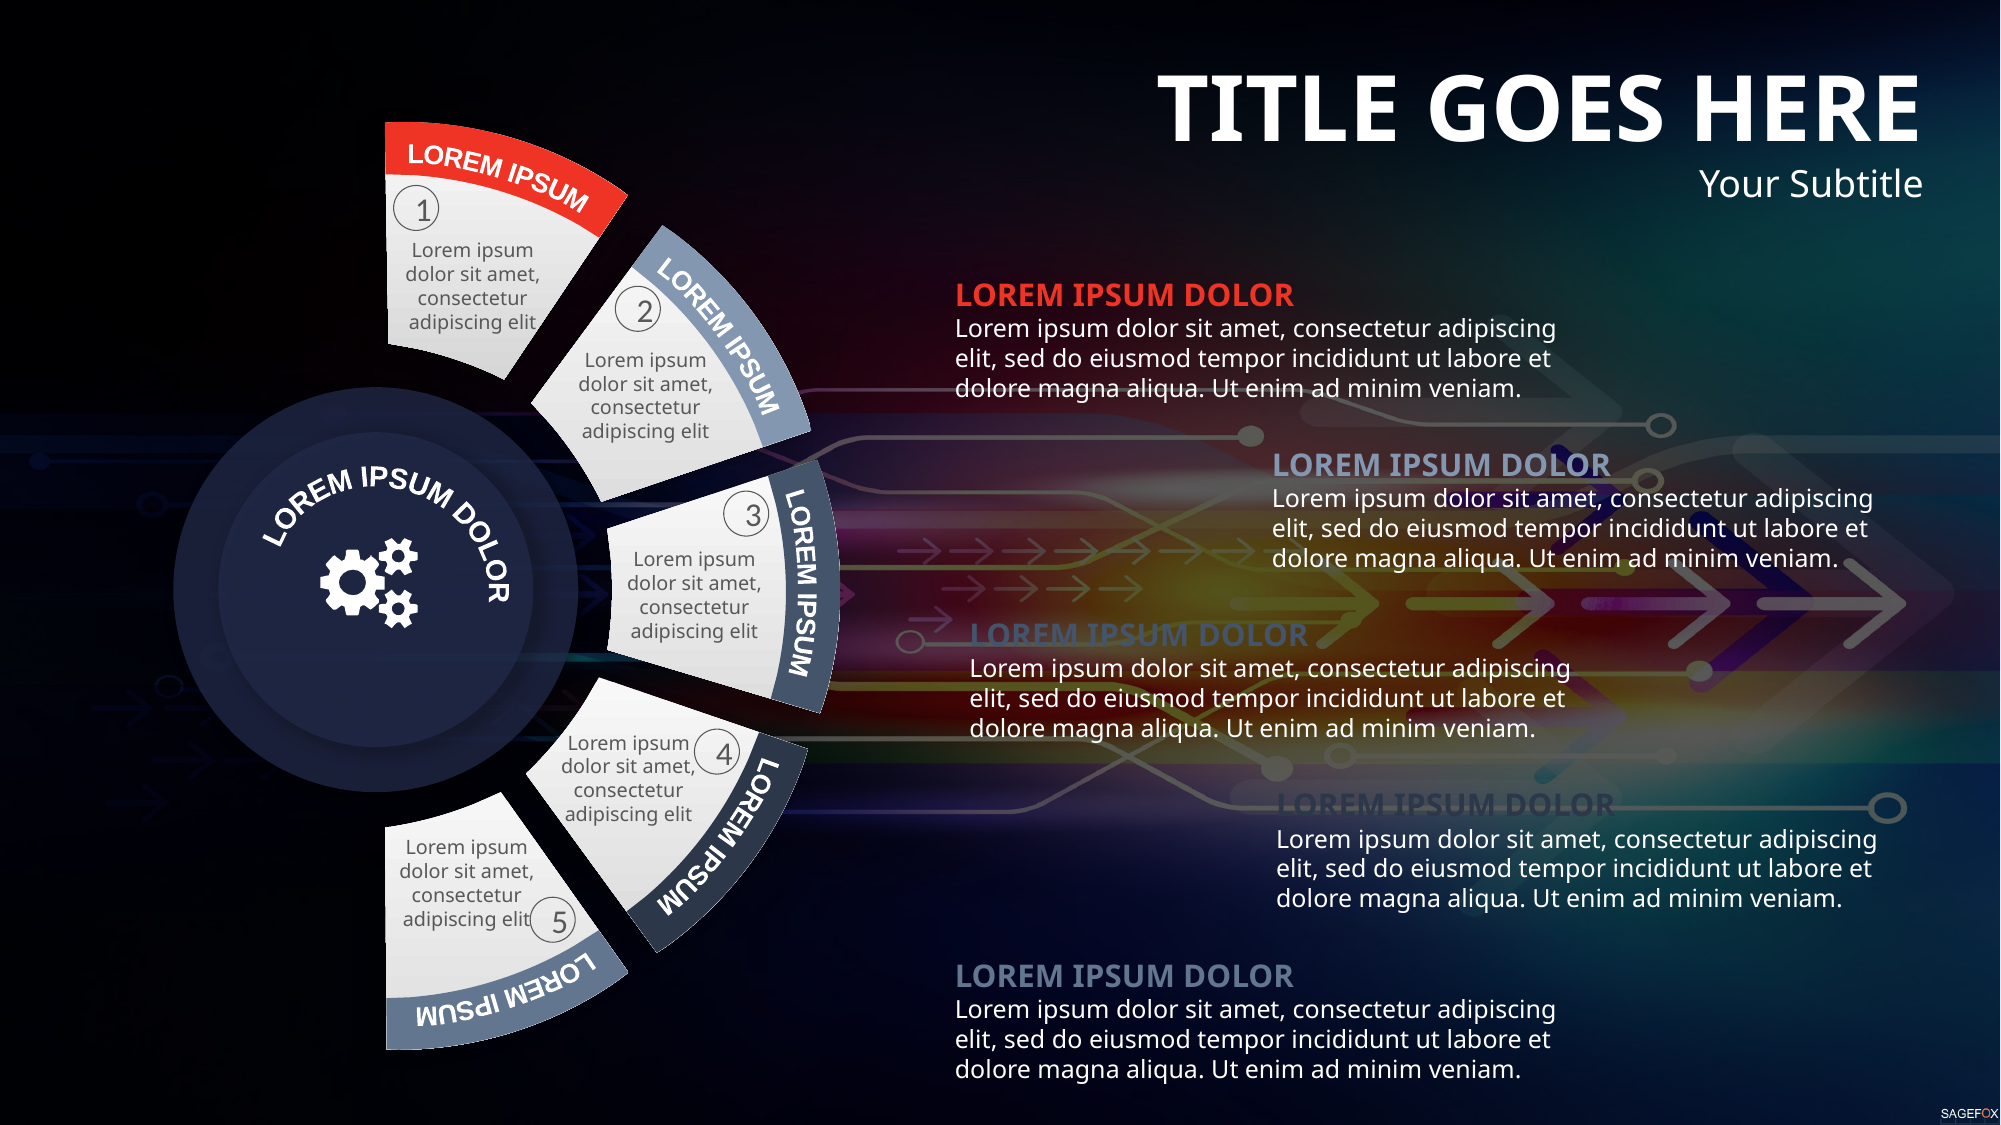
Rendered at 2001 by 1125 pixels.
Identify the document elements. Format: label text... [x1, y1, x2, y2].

text_box [216, 427, 552, 765]
text_box [172, 386, 580, 794]
text_box LOREM IPSUM DOLOR Lorem ipsum dolor sit amet, consectetur adipiscing elit, sed do eiusmod tempor incididunt ut labore et dolore magna aliqua. Ut enim ad minim veniam. [945, 269, 1576, 407]
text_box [334, 807, 576, 1067]
text_box [320, 549, 418, 629]
text_box LOREM IPSUM DOLOR Lorem ipsum dolor sit amet, consectetur adipiscing elit, sed do eiusmod tempor incididunt ut labore et dolore magna aliqua. Ut enim ad minim veniam. [1265, 780, 1896, 918]
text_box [386, 119, 629, 380]
text_box LOREM IPSUM DOLOR Lorem ipsum dolor sit amet, consectetur adipiscing elit, sed do eiusmod tempor incididunt ut labore et dolore magna aliqua. Ut enim ad minim veniam. [959, 610, 1590, 748]
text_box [525, 691, 768, 952]
text_box LOREM IPSUM DOLOR Lorem ipsum dolor sit amet, consectetur adipiscing elit, sed do eiusmod tempor incididunt ut labore et dolore magna aliqua. Ut enim ad minim veniam. [944, 951, 1575, 1089]
picture [0, 0, 2001, 1125]
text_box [611, 485, 854, 745]
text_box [562, 271, 804, 531]
text_box LOREM IPSUM DOLOR Lorem ipsum dolor sit amet, consectetur adipiscing elit, sed do eiusmod tempor incididunt ut labore et dolore magna aliqua. Ut enim ad minim veniam. [1261, 439, 1892, 578]
text_box [217, 431, 535, 749]
text_box [378, 538, 418, 576]
text_box TITLE GOES HERE Your Subtitle [1035, 42, 1939, 212]
